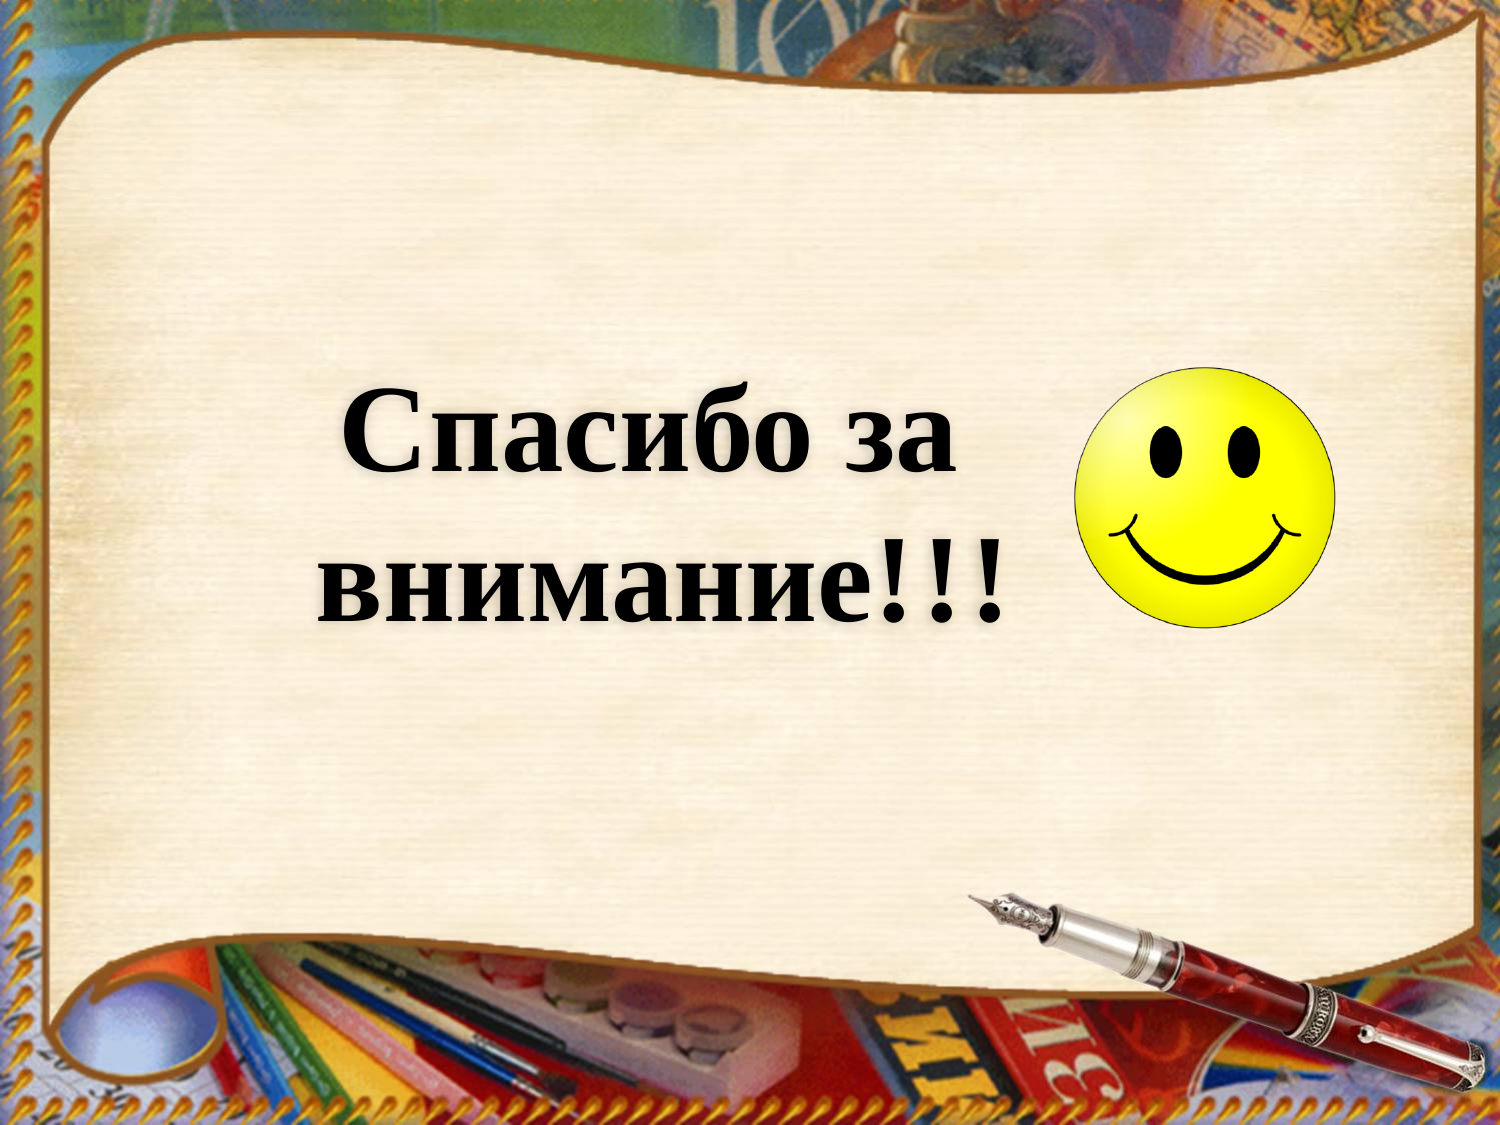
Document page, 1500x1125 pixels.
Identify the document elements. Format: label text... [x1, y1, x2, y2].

text_box Спасибо за внимание!!! [301, 338, 1081, 654]
picture [0, 0, 1500, 1125]
